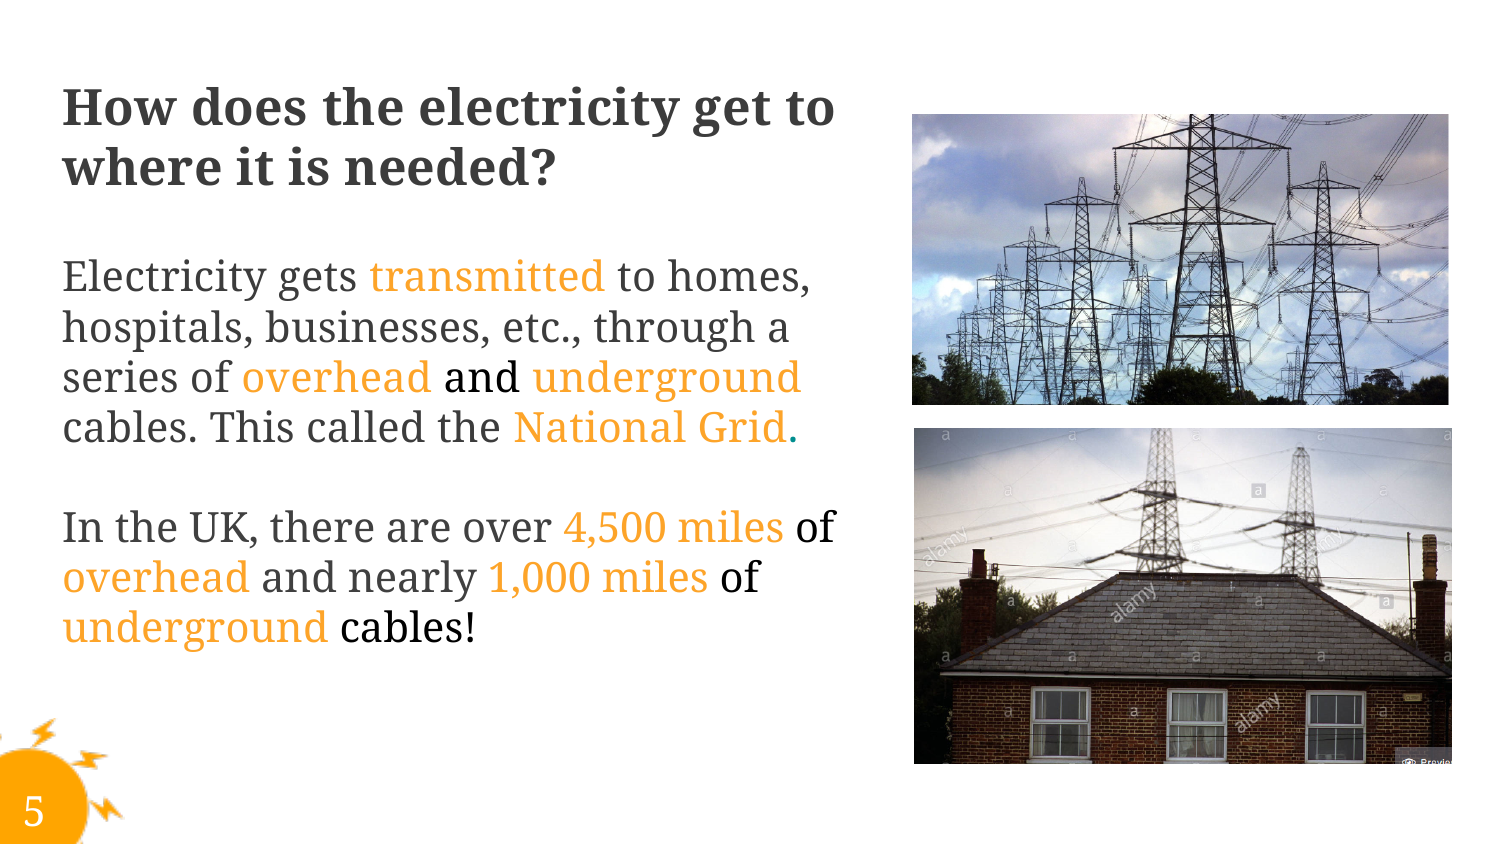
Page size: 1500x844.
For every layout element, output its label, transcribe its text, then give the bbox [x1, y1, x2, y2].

picture [912, 114, 1450, 405]
picture [913, 428, 1452, 765]
picture [0, 718, 125, 844]
text_box How does the electricity get to where it is needed? Electricity gets transmitted to homes, hospitals, businesses, etc., through a series of overhead and underground cables. This called the National Grid. In the UK, there are over 4,500 miles of overhead and nearly 1,000 miles of underground cables! [54, 67, 867, 658]
